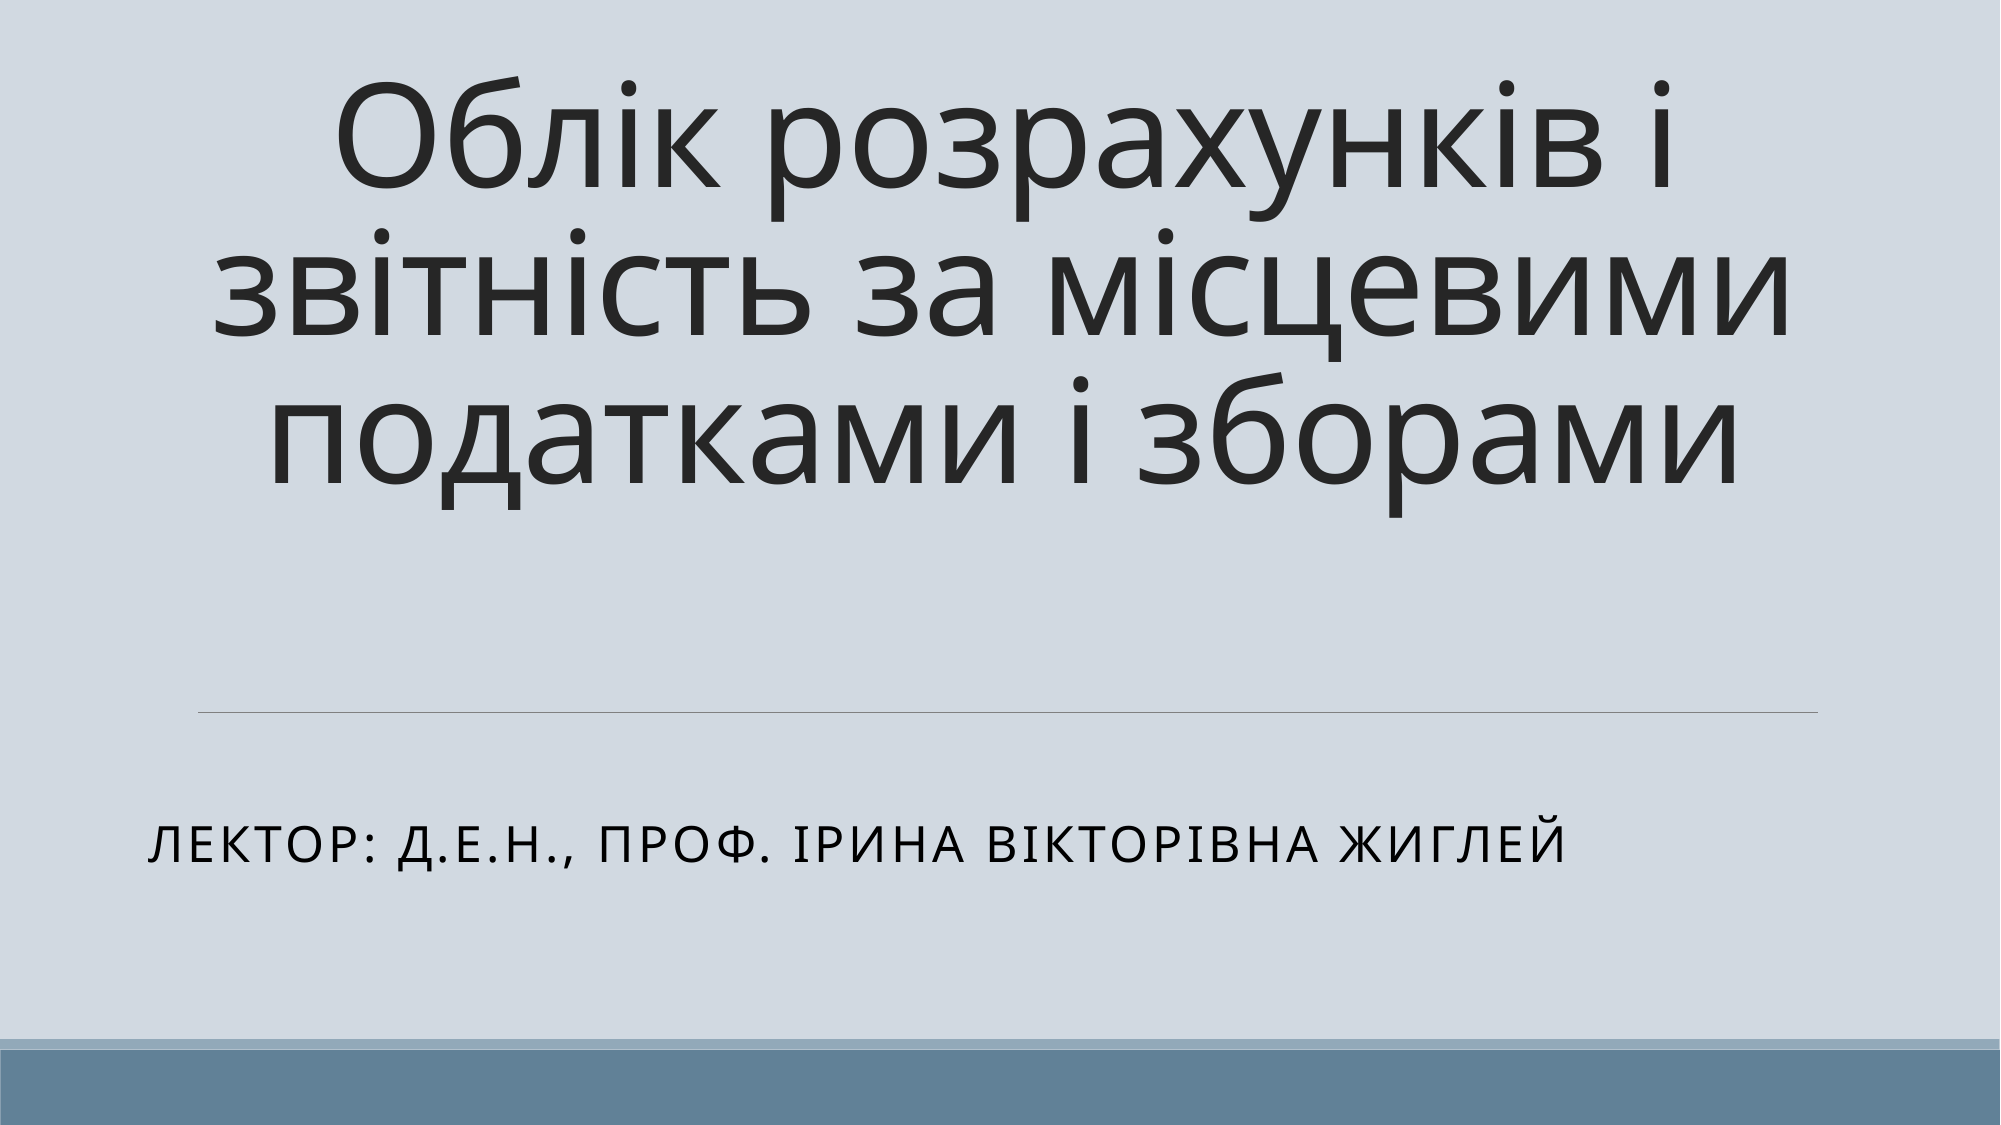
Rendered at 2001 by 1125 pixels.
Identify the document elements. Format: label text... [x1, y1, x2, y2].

title Облік розрахунків і звітність за місцевими податками і зборами [180, 39, 1830, 543]
subtitle Лектор: д.е.н., проф. Ірина Вікторівна Жиглей [133, 812, 1830, 922]
